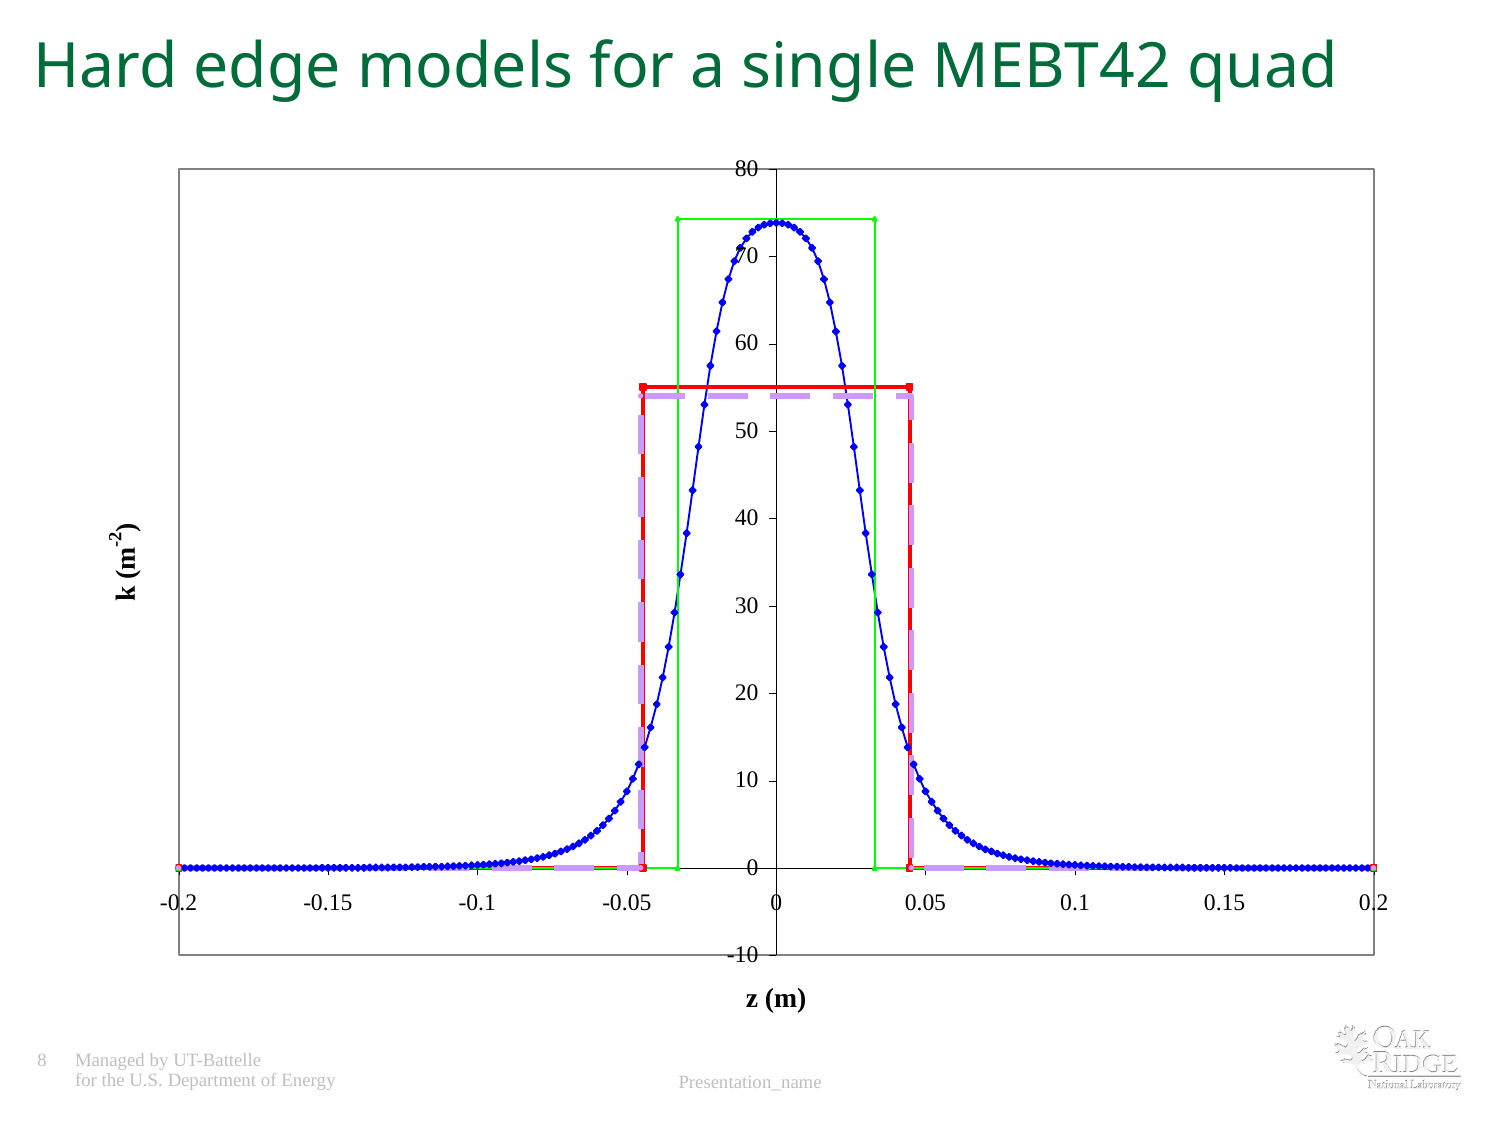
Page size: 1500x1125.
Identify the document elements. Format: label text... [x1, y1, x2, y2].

picture [74, 124, 1472, 1095]
title Hard edge models for a single MEBT42 quad [17, 28, 1369, 109]
